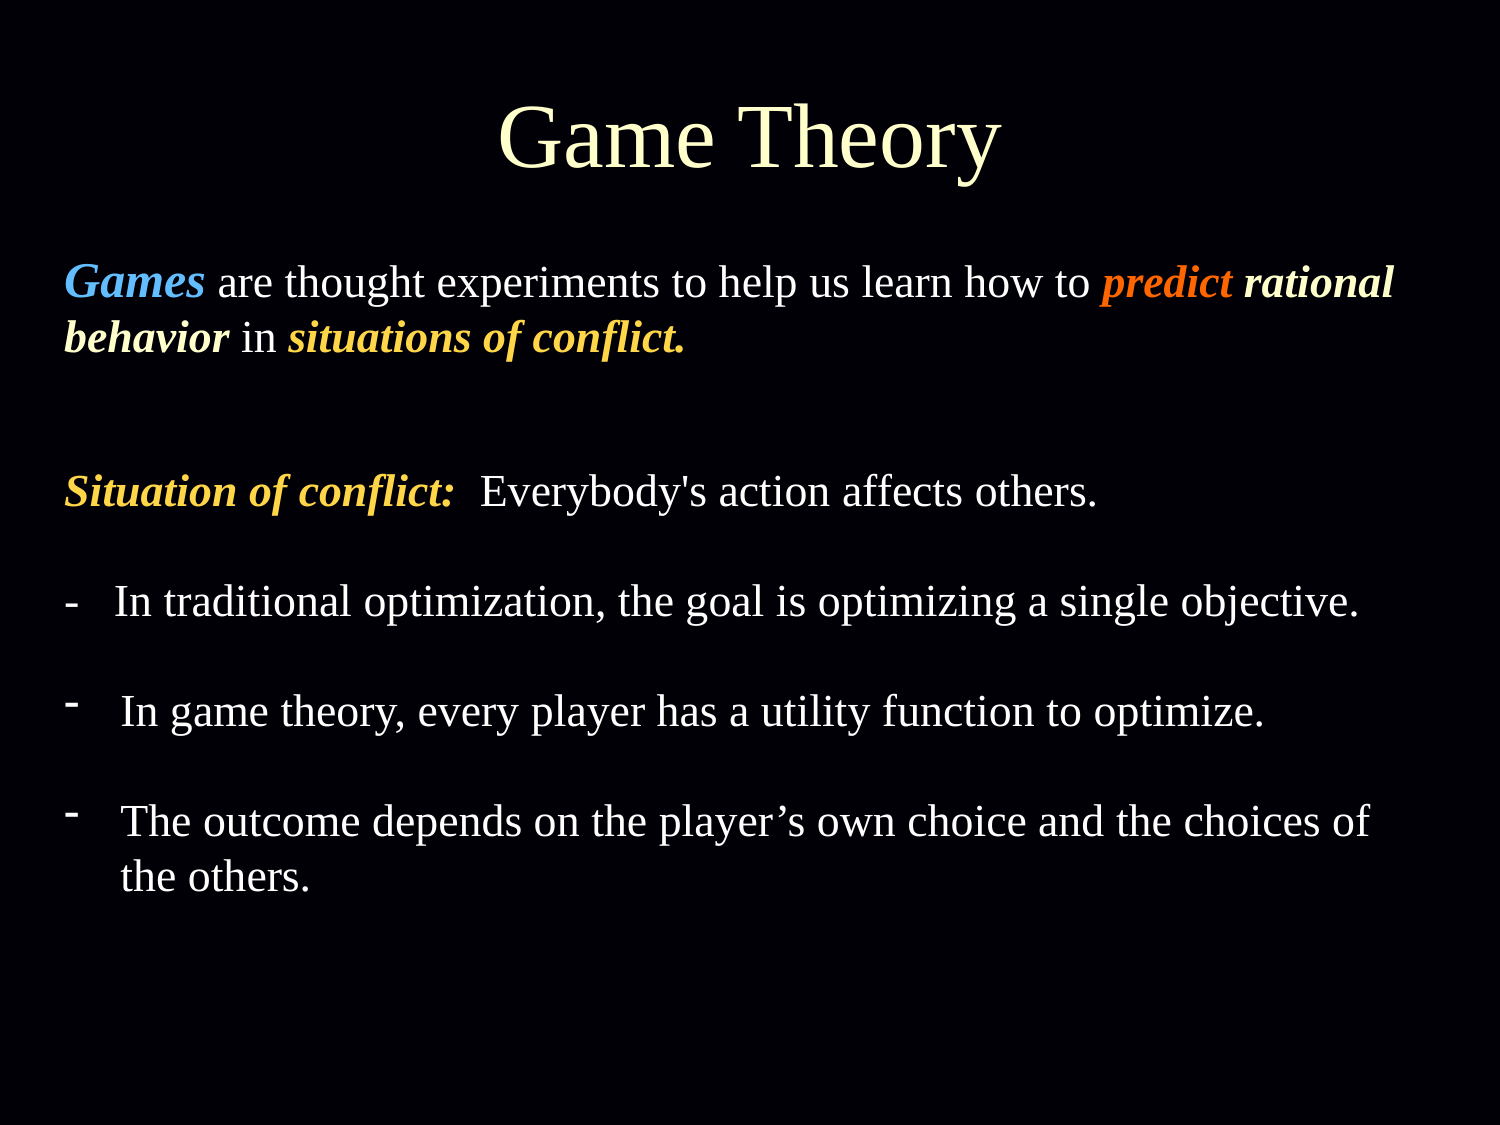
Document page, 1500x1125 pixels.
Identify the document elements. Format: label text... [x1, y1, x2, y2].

text_box Situation of conflict: Everybody's action affects others. - In traditional optimization, the goal is optimizing a single objective. In game theory, every player has a utility function to optimize. The outcome depends on the player’s own choice and the choices of the others. [49, 452, 1451, 908]
title Game Theory [49, 37, 1451, 226]
text_box Games are thought experiments to help us learn how to predict rational behavior in situations of conflict. [49, 239, 1451, 370]
